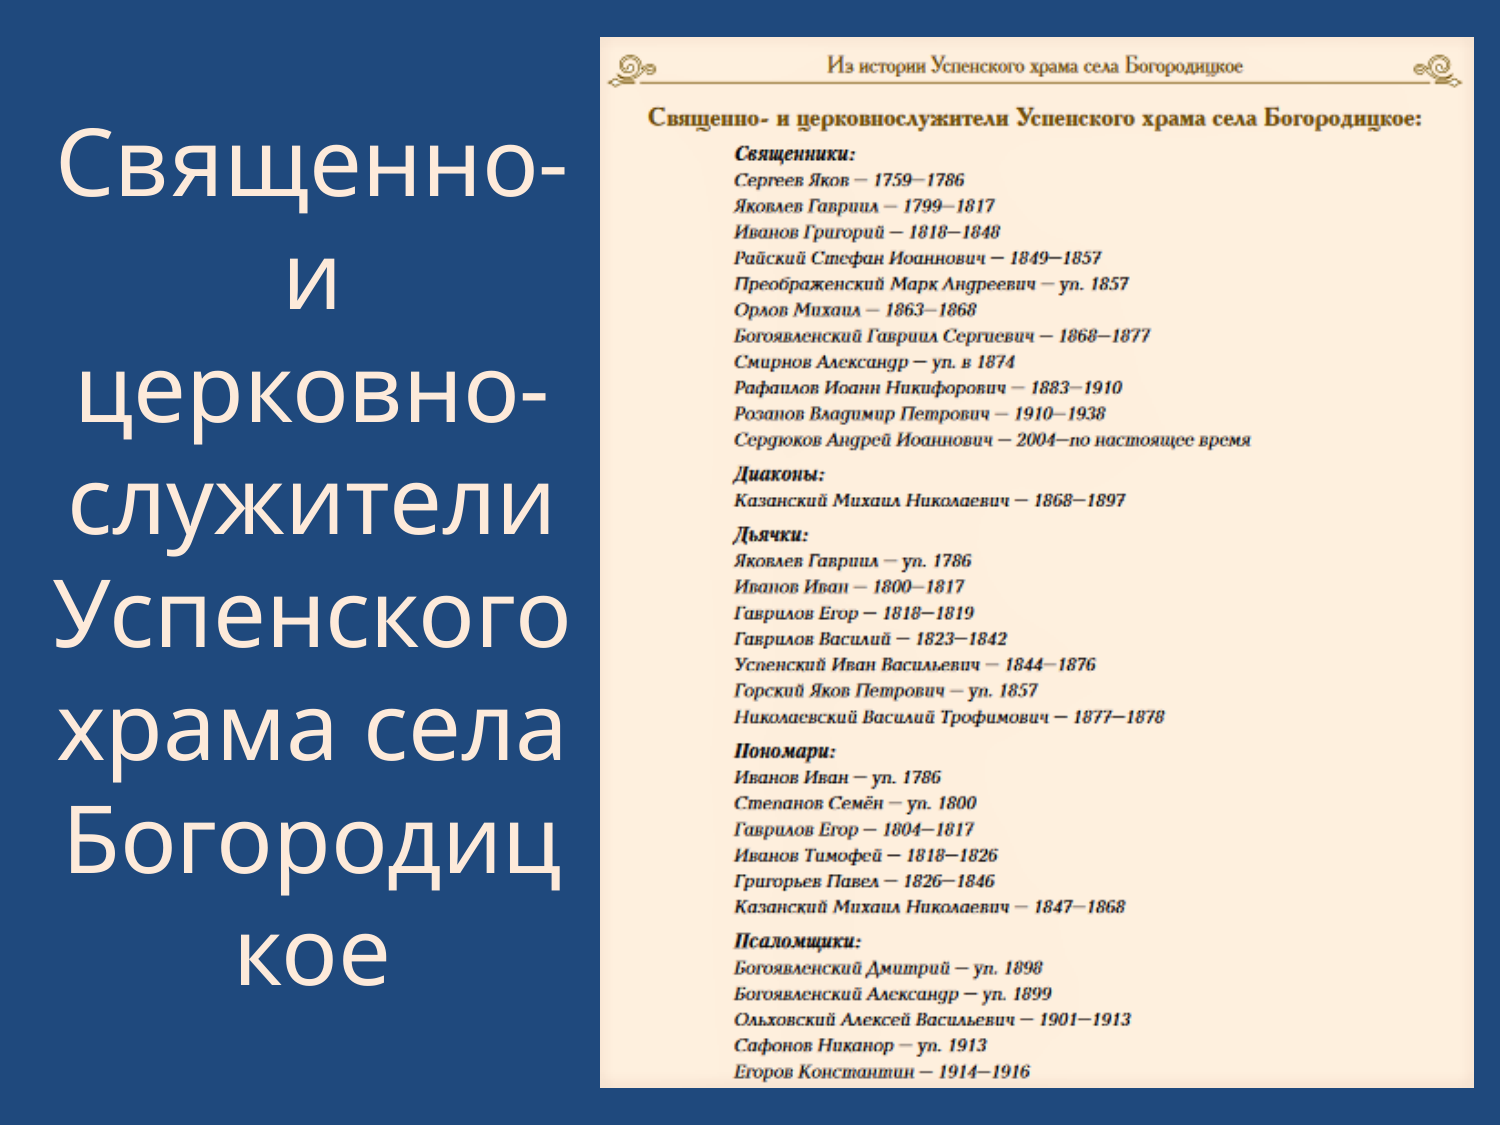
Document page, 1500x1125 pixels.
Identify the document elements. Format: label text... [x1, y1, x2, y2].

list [599, 36, 1474, 1088]
title Священно- и церковно- служители Успенского храма села Богородицкое [37, 45, 588, 1063]
